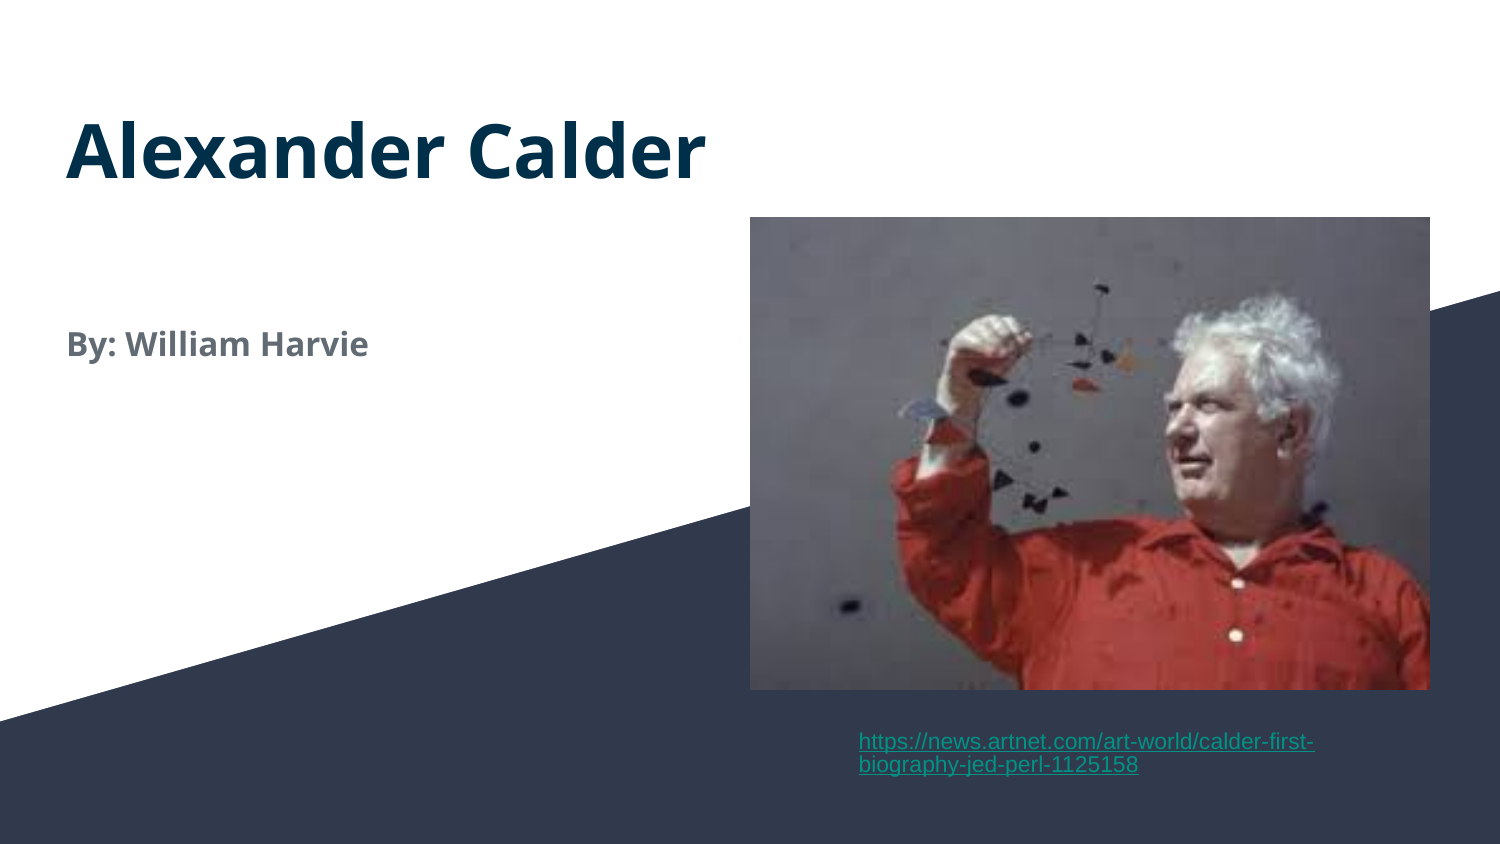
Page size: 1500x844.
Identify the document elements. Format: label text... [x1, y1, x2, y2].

text_box https://news.artnet.com/art-world/calder-first-biography-jed-perl-1125158 [843, 711, 1336, 791]
title Alexander Calder [51, 88, 1449, 299]
subtitle By: William Harvie [51, 308, 744, 430]
picture [749, 217, 1430, 690]
